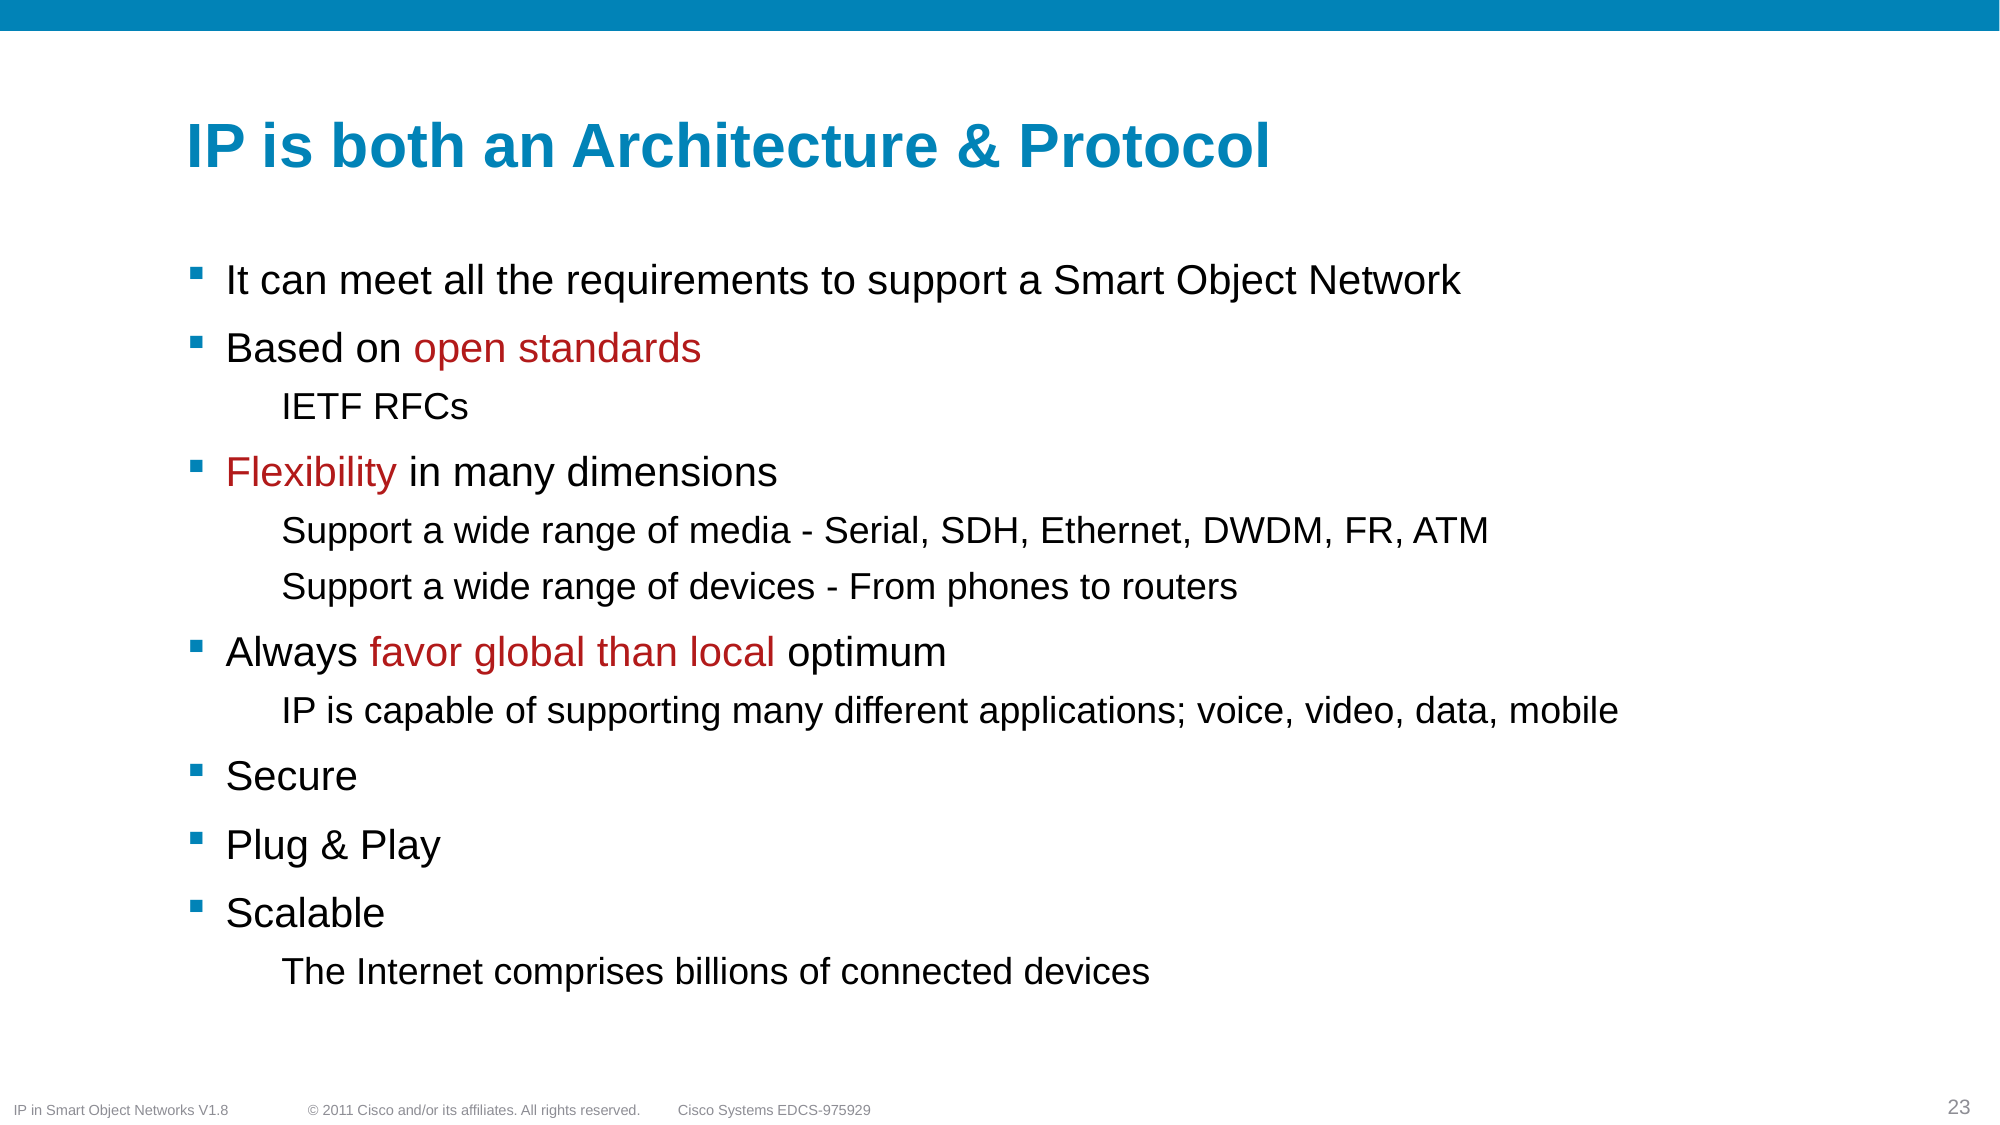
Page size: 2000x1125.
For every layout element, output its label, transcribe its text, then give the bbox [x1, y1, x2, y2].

list It can meet all the requirements to support a Smart Object Network Based on open standards IETF RFCs Flexibility in many dimensions Support a wide range of media - Serial, SDH, Ethernet, DWDM, FR, ATM Support a wide range of devices - From phones to routers Always favor global than local optimum IP is capable of supporting many different applications; voice, video, data, mobile Secure Plug & Play Scalable The Internet comprises billions of connected devices [173, 249, 1854, 1080]
title IP is both an Architecture & Protocol [173, 49, 1860, 188]
